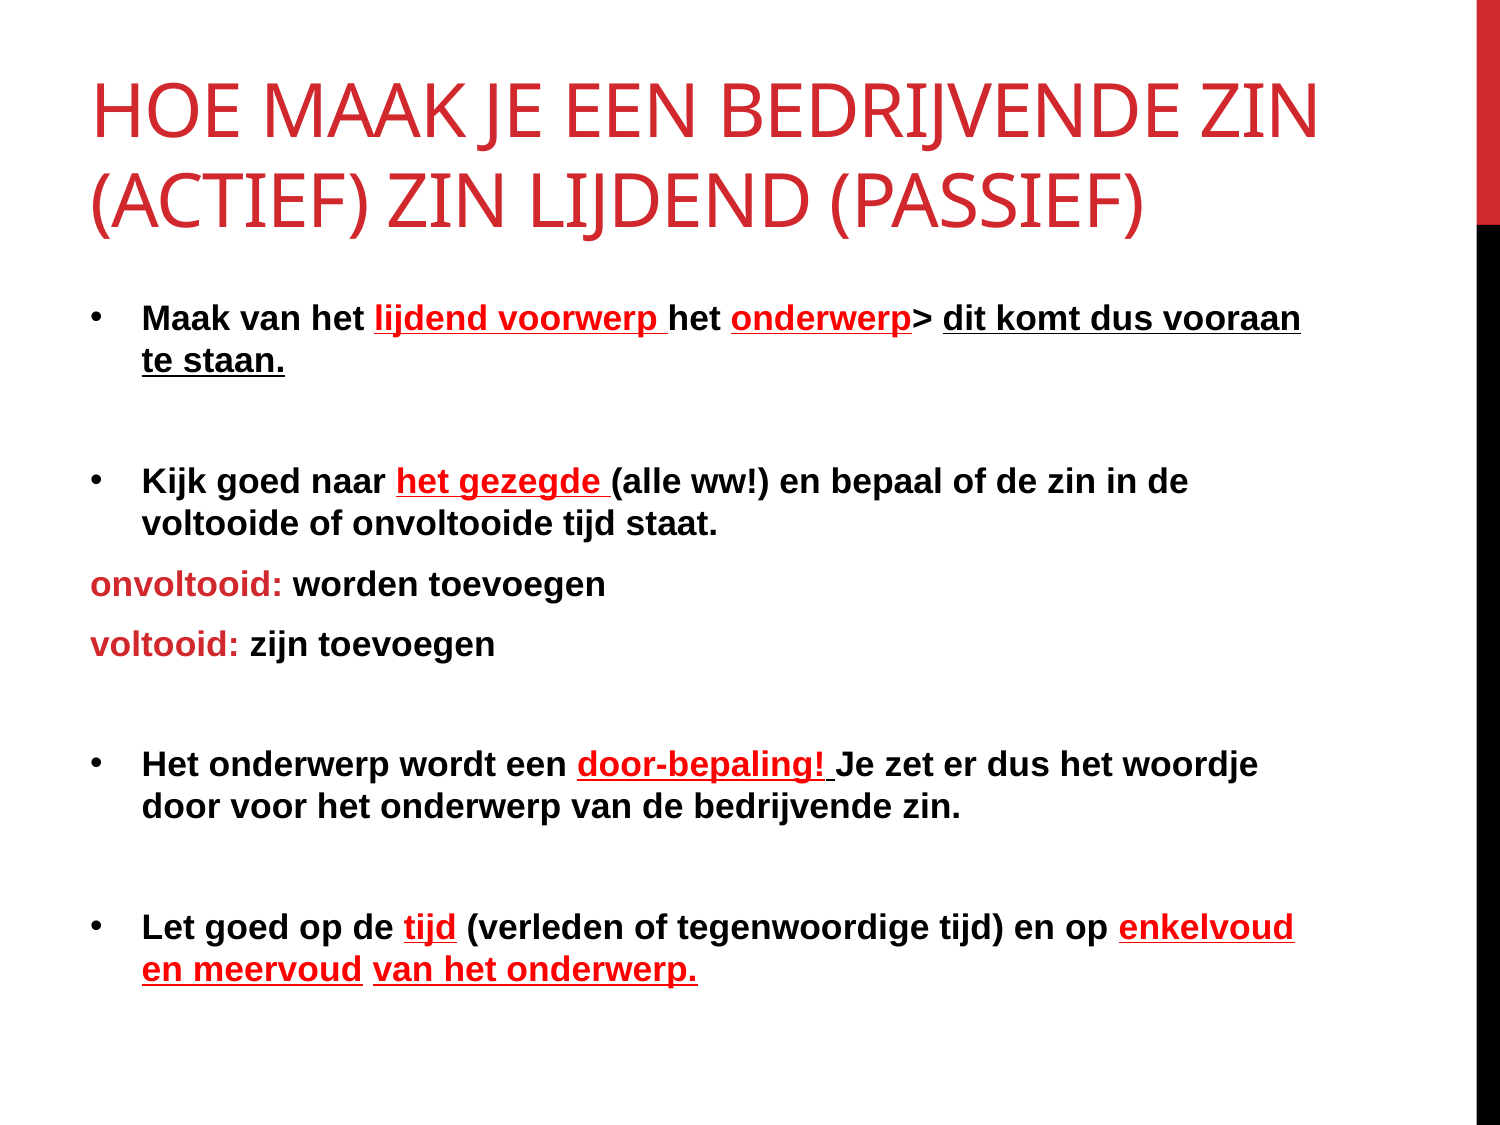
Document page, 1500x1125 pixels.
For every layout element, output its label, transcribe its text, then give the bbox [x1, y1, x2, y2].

title Hoe maak je een bedrijvende zin (actief) zin lijdend (passief) [75, 25, 1412, 250]
list Maak van het lijdend voorwerp het onderwerp> dit komt dus vooraan te staan. Kijk goed naar het gezegde (alle ww!) en bepaal of de zin in de voltooide of onvoltooide tijd staat. onvoltooid: worden toevoegen voltooid: zijn toevoegen Het onderwerp wordt een door-bepaling! Je zet er dus het woordje door voor het onderwerp van de bedrijvende zin. Let goed op de tijd (verleden of tegenwoordige tijd) en op enkelvoud en meervoud van het onderwerp. [75, 287, 1325, 1005]
